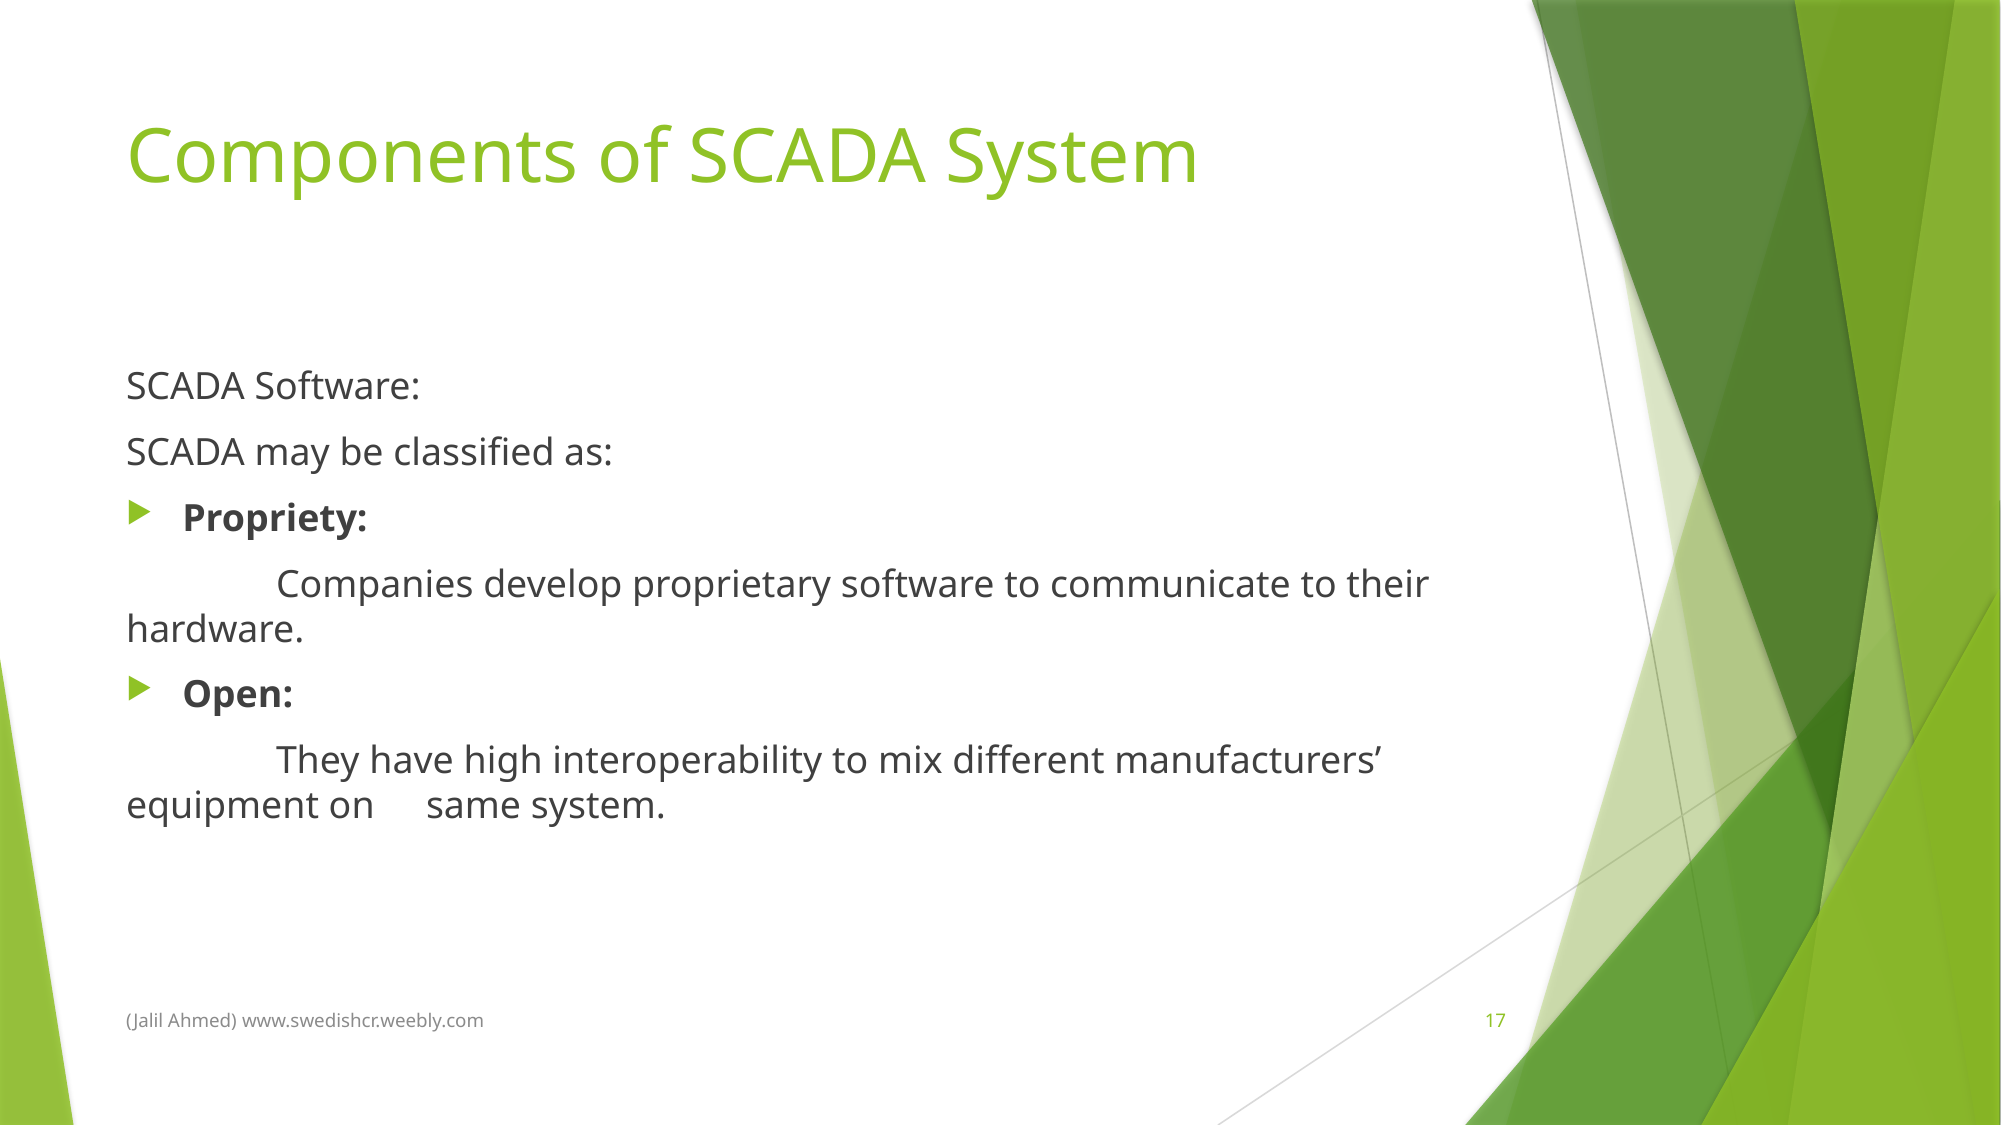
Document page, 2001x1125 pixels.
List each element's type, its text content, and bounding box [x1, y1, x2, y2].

footer (Jalil Ahmed) www.swedishcr.weebly.com [111, 991, 1145, 1051]
title Components of SCADA System [111, 99, 1522, 317]
slide_number 17 [1409, 991, 1522, 1051]
list SCADA Software: SCADA may be classified as: Propriety: Companies develop proprietary software to communicate to their hardware. Open: They have high interoperability to mix different manufacturers’ equipment on same system. [111, 354, 1522, 992]
